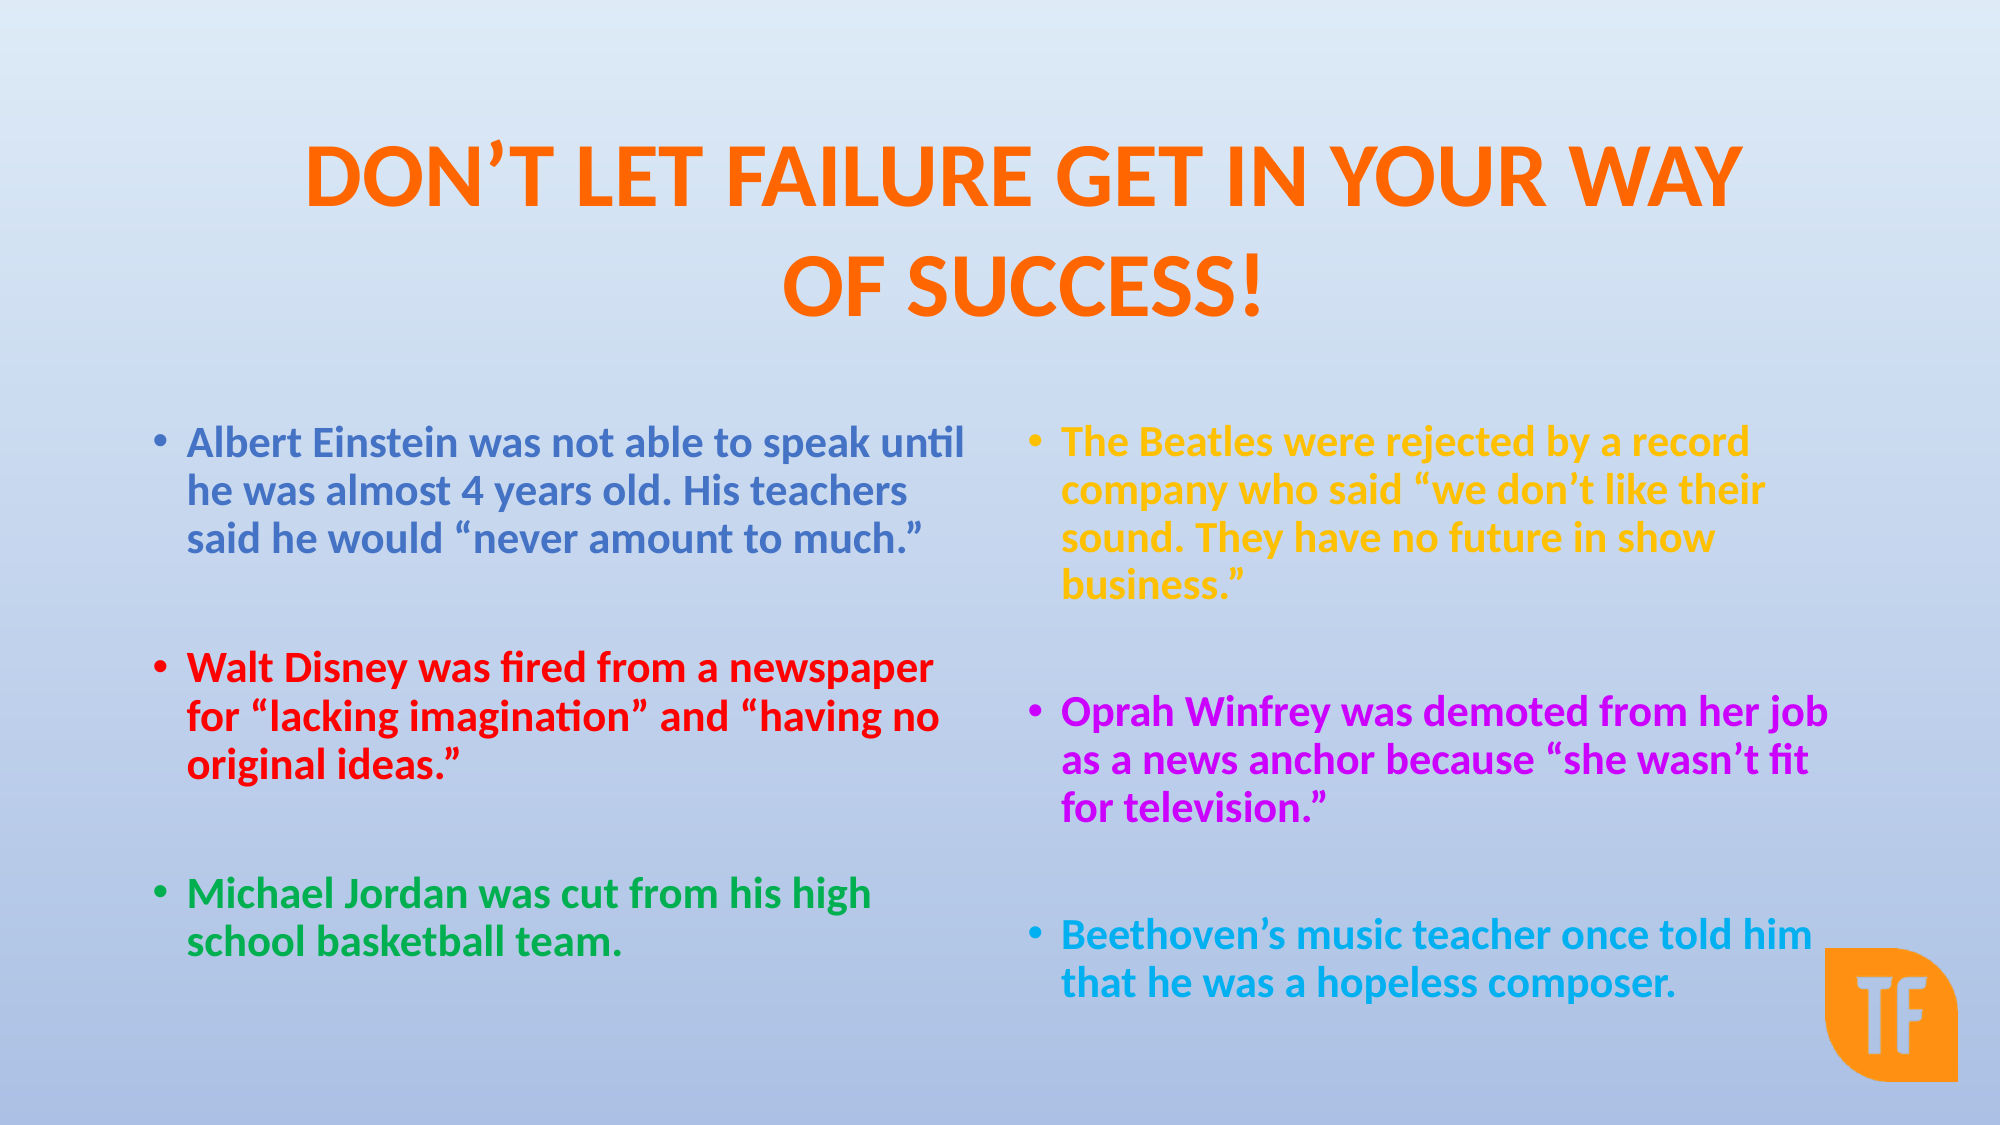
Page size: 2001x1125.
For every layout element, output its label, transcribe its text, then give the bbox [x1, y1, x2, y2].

list The Beatles were rejected by a record company who said “we don’t like their sound. They have no future in show business.” Oprah Winfrey was demoted from her job as a news anchor because “she wasn’t fit for television.” Beethoven’s music teacher once told him that he was a hopeless composer. [1012, 410, 1863, 1016]
text_box DON’T LET FAILURE GET IN YOUR WAY OF SUCCESS! [276, 107, 1774, 342]
picture [1825, 948, 1958, 1082]
list Albert Einstein was not able to speak until he was almost 4 years old. His teachers said he would “never amount to much.” Walt Disney was fired from a newspaper for “lacking imagination” and “having no original ideas.” Michael Jordan was cut from his high school basketball team. [137, 410, 984, 1016]
